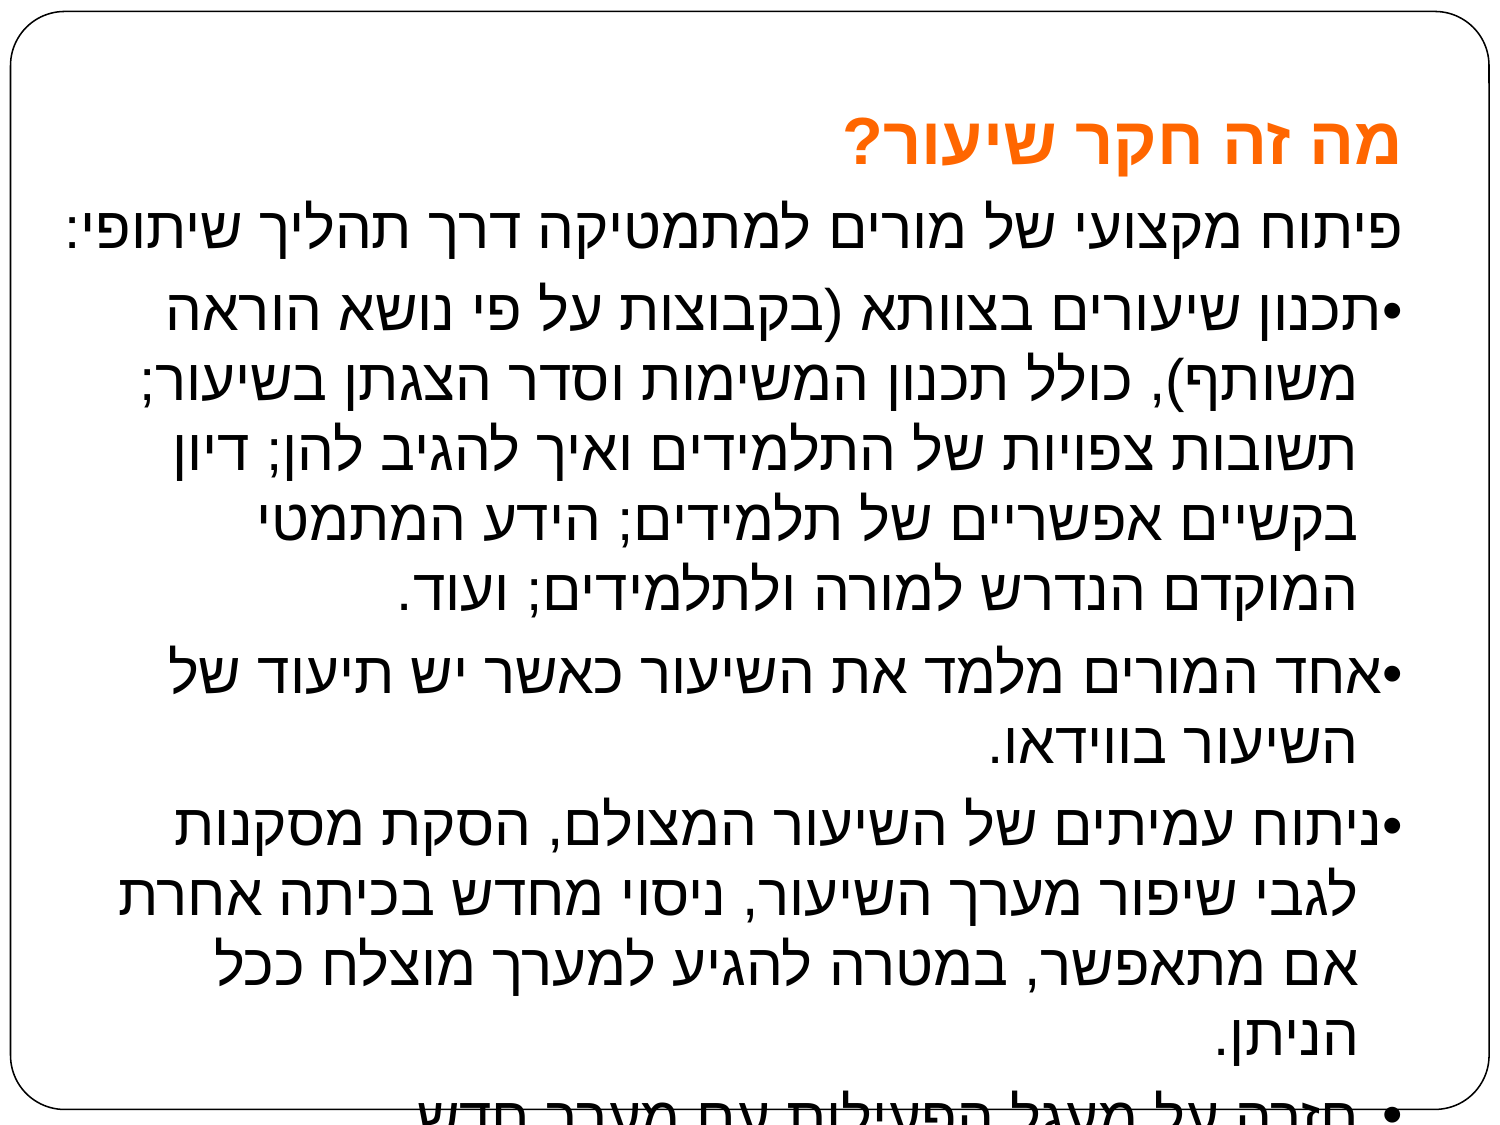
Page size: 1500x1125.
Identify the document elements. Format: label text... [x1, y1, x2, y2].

text_box מה זה חקר שיעור? פיתוח מקצועי של מורים למתמטיקה דרך תהליך שיתופי: • תכנון שיעורים בצוותא (בקבוצות על פי נושא הוראה משותף), כולל תכנון המשימות וסדר הצגתן בשיעור; תשובות צפויות של התלמידים ואיך להגיב להן; דיון בקשיים אפשריים של תלמידים; הידע המתמטי המוקדם הנדרש למורה ולתלמידים; ועוד. • אחד המורים מלמד את השיעור כאשר יש תיעוד של השיעור בווידאו. • ניתוח עמיתים של השיעור המצולם, הסקת מסקנות לגבי שיפור מערך השיעור, ניסוי מחדש בכיתה אחרת אם מתאפשר, במטרה להגיע למערך מוצלח ככל הניתן. חזרה על מעגל הפעילות עם מערך חדש. [41, 89, 1419, 1125]
